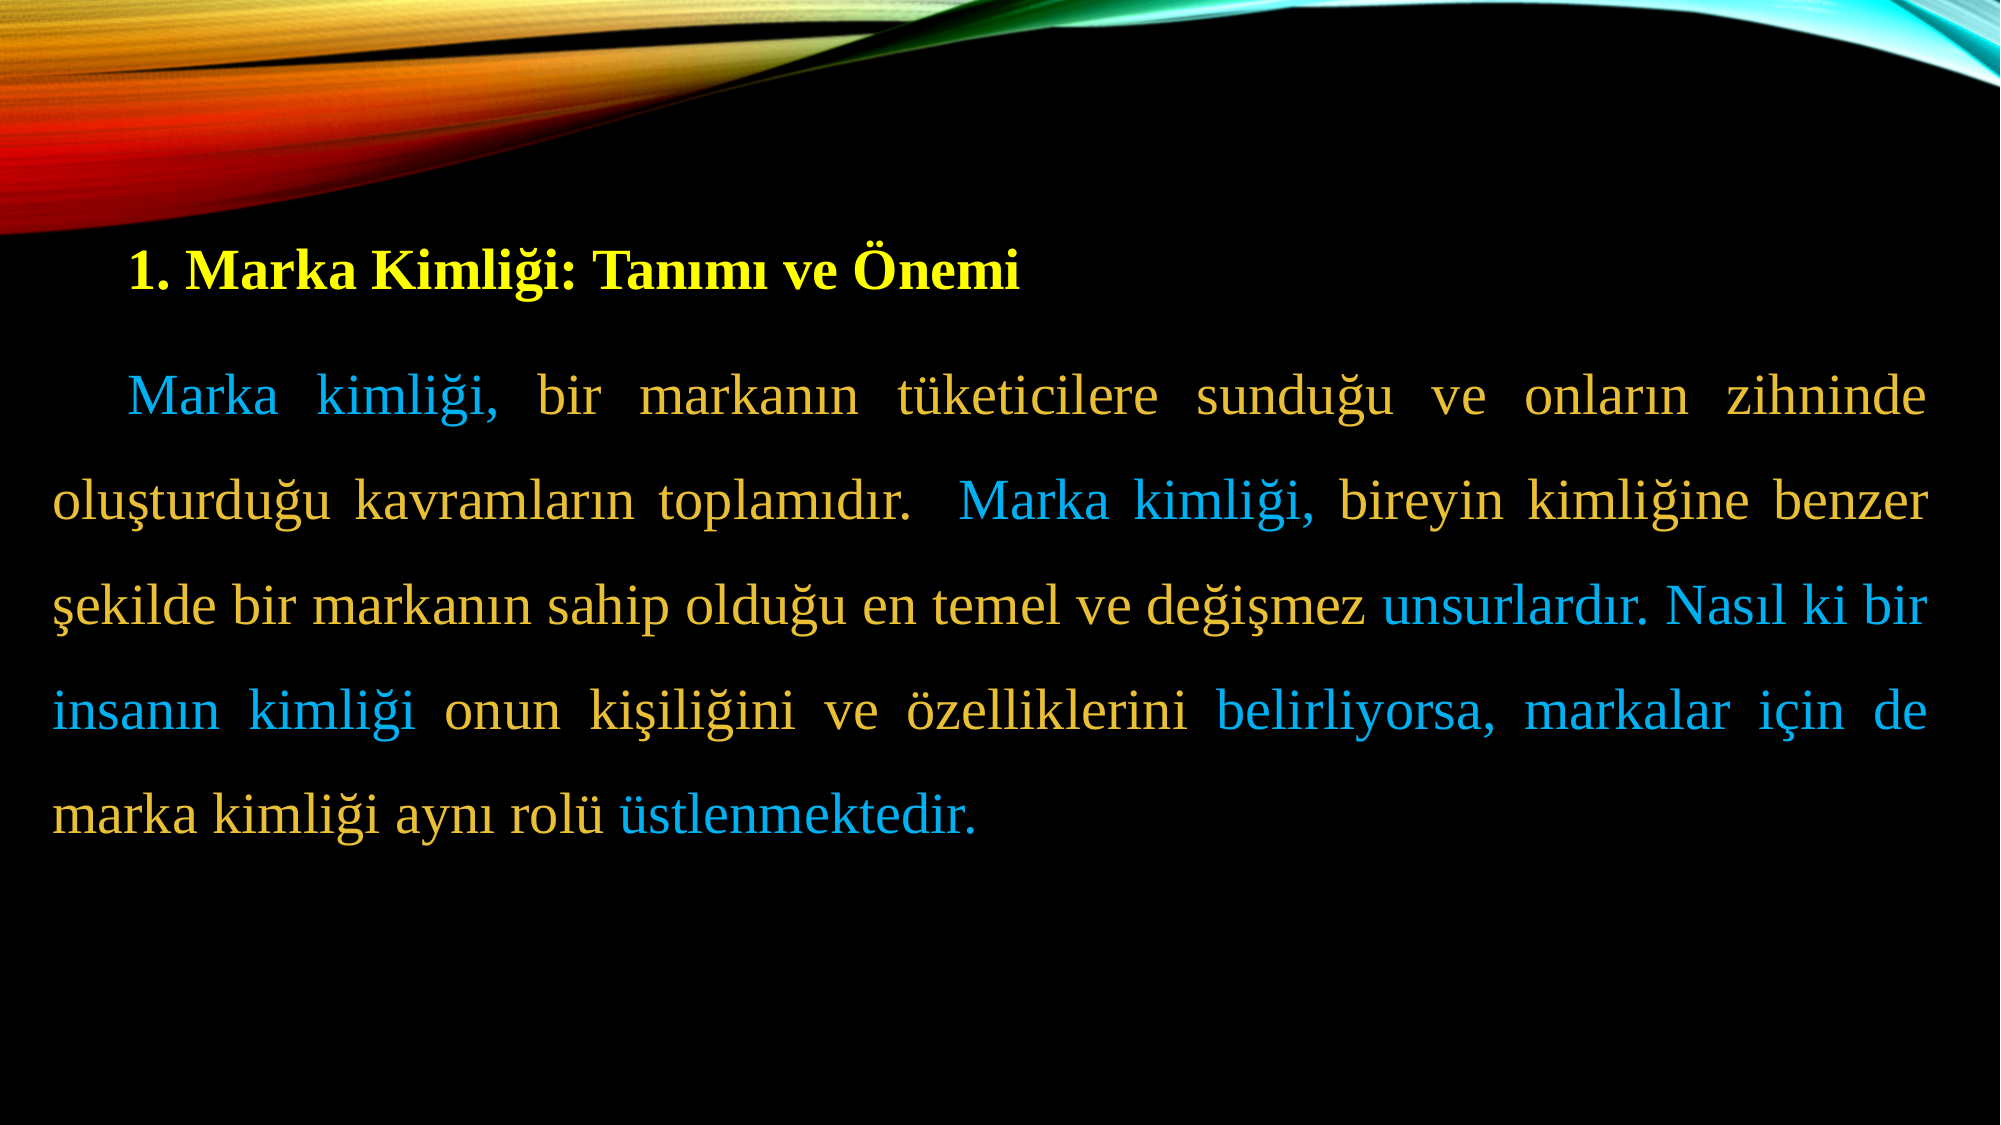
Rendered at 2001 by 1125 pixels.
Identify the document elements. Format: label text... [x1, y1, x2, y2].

list 1. Marka Kimliği: Tanımı ve Önemi Marka kimliği, bir markanın tüketicilere sunduğu ve onların zihninde oluşturduğu kavramların toplamıdır. Marka kimliği, bireyin kimliğine benzer şekilde bir markanın sahip olduğu en temel ve değişmez unsurlardır. Nasıl ki bir insanın kimliği onun kişiliğini ve özelliklerini belirliyorsa, markalar için de marka kimliği aynı rolü üstlenmektedir. [37, 97, 1944, 1073]
picture [0, 0, 2000, 237]
